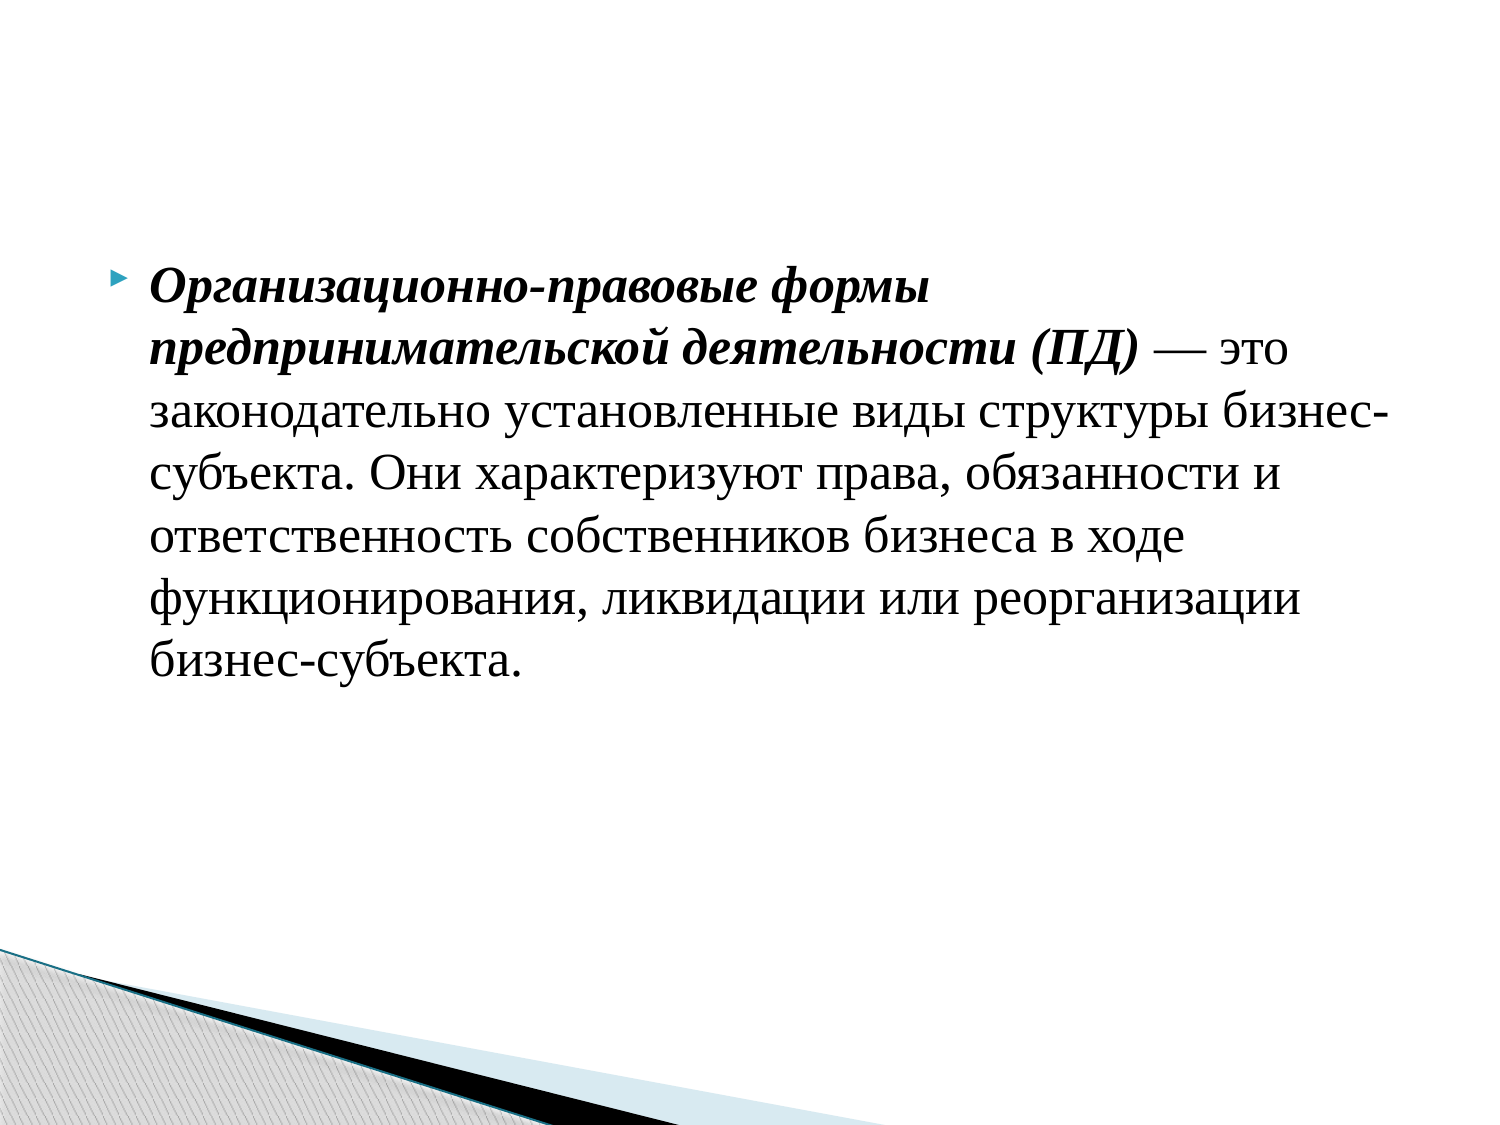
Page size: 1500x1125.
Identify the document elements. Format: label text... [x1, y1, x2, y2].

list Организационно-правовые формы предпринимательской деятельности (ПД) — это законодательно установленные виды структуры бизнес-субъекта. Они характеризуют права, обязанности и ответственность собственников бизнеса в ходе функционирования, ликвидации или реорганизации бизнес-субъекта. [75, 243, 1425, 986]
